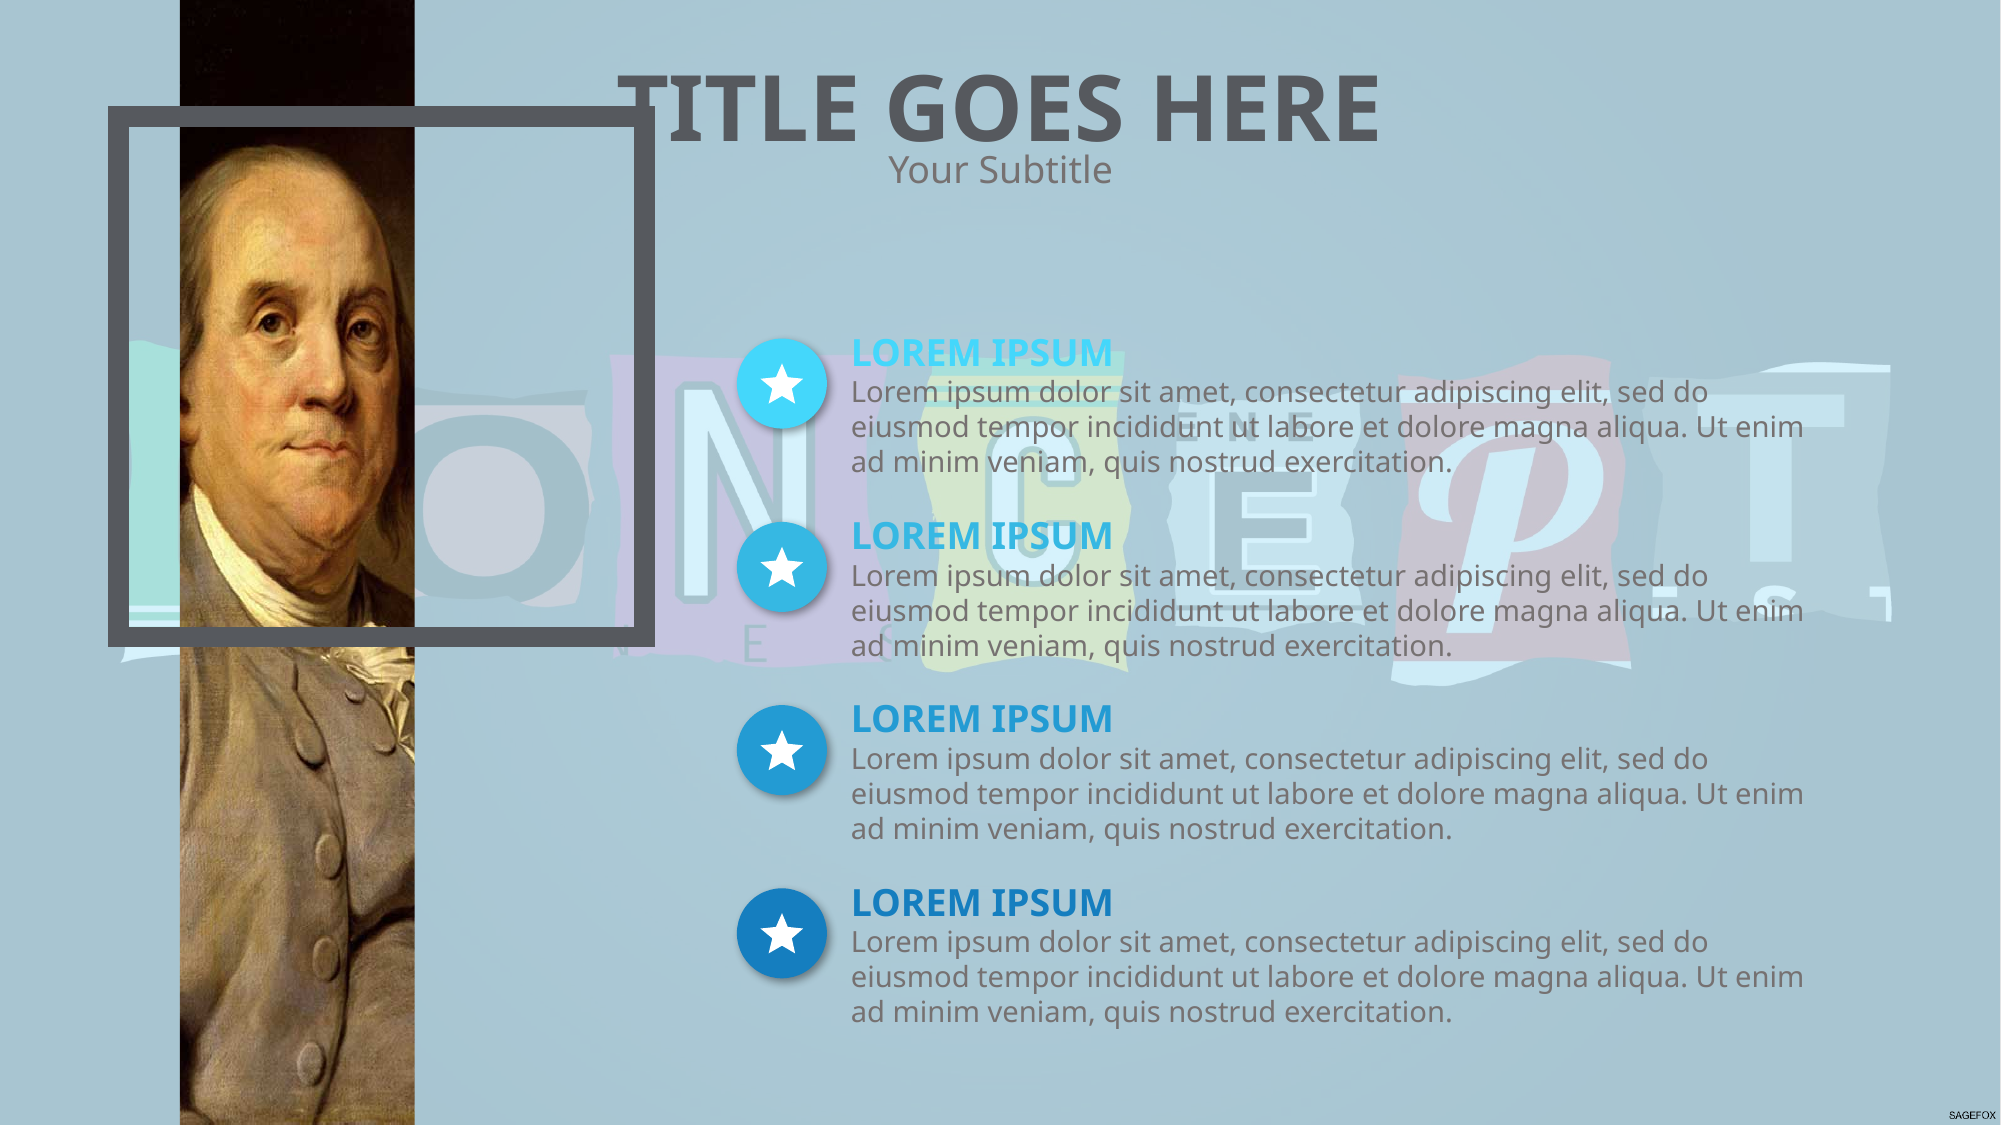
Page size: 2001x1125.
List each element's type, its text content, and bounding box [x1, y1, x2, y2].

text_box LOREM IPSUM Lorem ipsum dolor sit amet, consectetur adipiscing elit, sed do eiusmod tempor incididunt ut labore et dolore magna aliqua. Ut enim ad minim veniam, quis nostrud exercitation. [840, 873, 1841, 1034]
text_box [736, 888, 827, 979]
text_box [117, 116, 645, 638]
text_box LOREM IPSUM Lorem ipsum dolor sit amet, consectetur adipiscing elit, sed do eiusmod tempor incididunt ut labore et dolore magna aliqua. Ut enim ad minim veniam, quis nostrud exercitation. [840, 323, 1841, 484]
text_box [179, 0, 416, 116]
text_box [736, 338, 827, 429]
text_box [548, 42, 1452, 199]
text_box LOREM IPSUM Lorem ipsum dolor sit amet, consectetur adipiscing elit, sed do eiusmod tempor incididunt ut labore et dolore magna aliqua. Ut enim ad minim veniam, quis nostrud exercitation. [840, 507, 1841, 667]
picture [1925, 0, 2001, 1125]
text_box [736, 521, 827, 612]
text_box LOREM IPSUM Lorem ipsum dolor sit amet, consectetur adipiscing elit, sed do eiusmod tempor incididunt ut labore et dolore magna aliqua. Ut enim ad minim veniam, quis nostrud exercitation. [840, 690, 1841, 851]
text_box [736, 705, 827, 796]
text_box [179, 638, 416, 1125]
